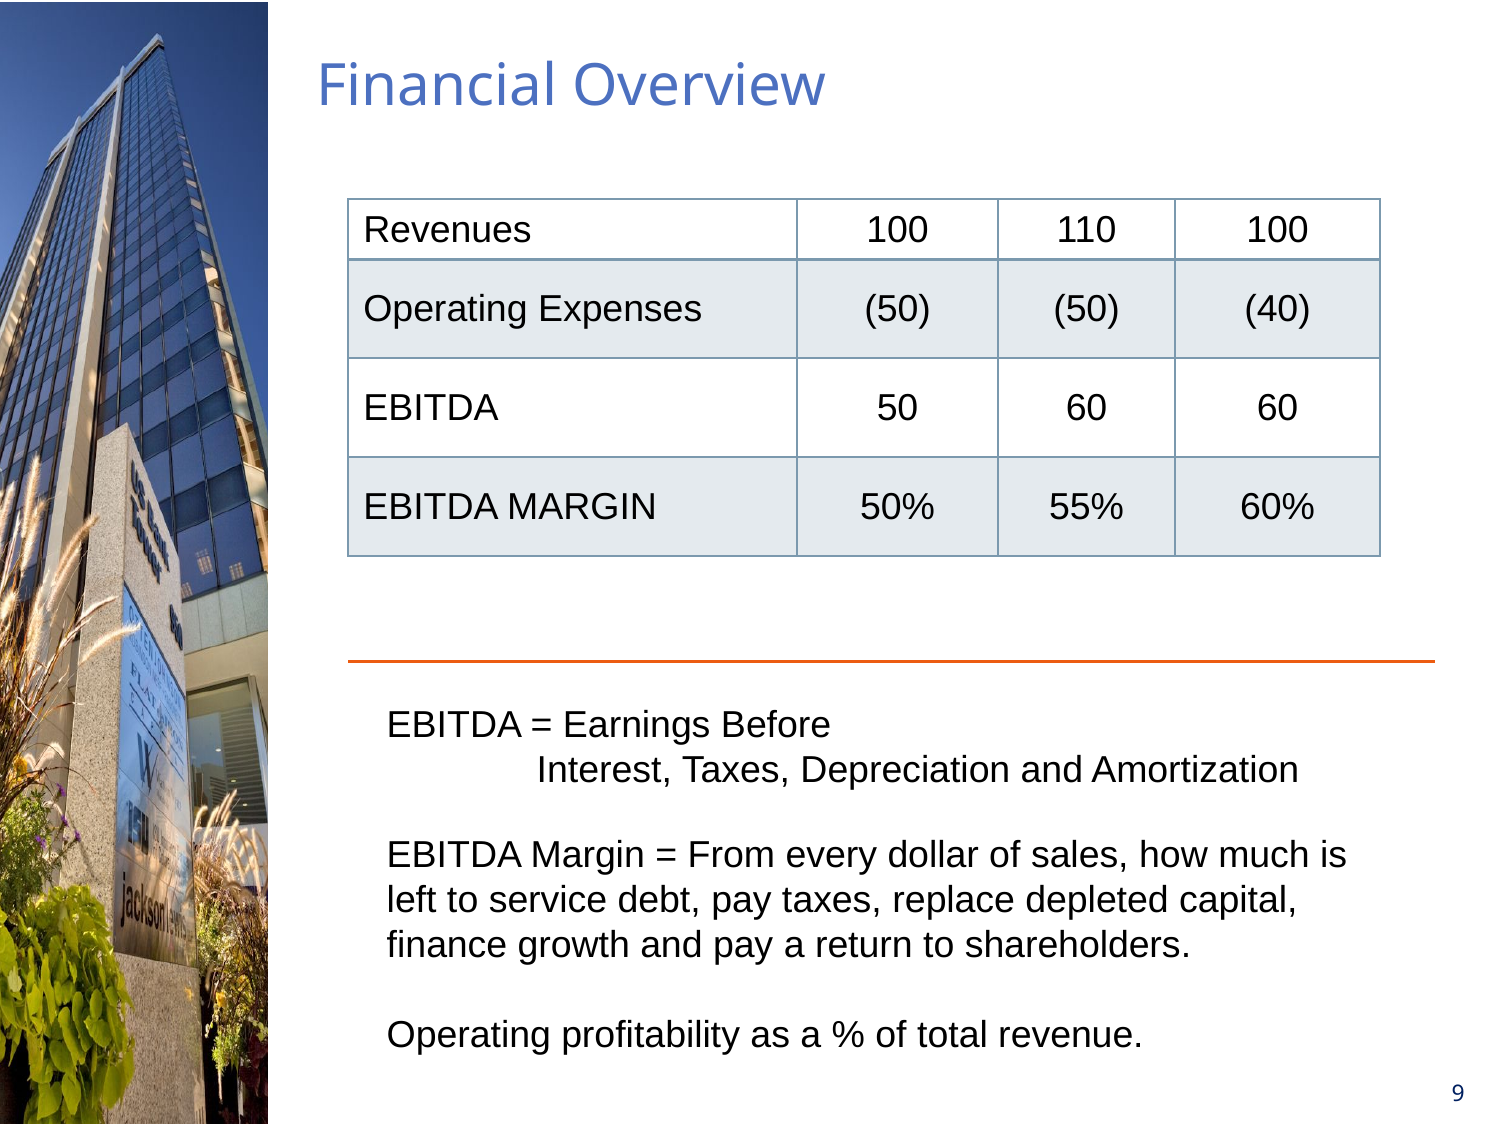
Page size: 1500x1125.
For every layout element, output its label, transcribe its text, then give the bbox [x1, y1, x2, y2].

text_box EBITDA Margin = From every dollar of sales, how much is left to service debt, pay taxes, replace depleted capital, finance growth and pay a return to shareholders. Operating profitability as a % of total revenue. [371, 822, 1412, 1062]
table_cell Operating Expenses [349, 261, 796, 357]
table_cell EBITDA [349, 359, 796, 456]
table_cell 55% [999, 458, 1174, 555]
table_cell (50) [999, 261, 1174, 357]
table_header 110 [999, 200, 1174, 258]
picture [0, 0, 269, 1125]
table_cell 60 [999, 359, 1174, 456]
table_cell EBITDA MARGIN [349, 458, 796, 555]
text_box Financial Overview [301, 39, 1459, 125]
table_cell 60% [1176, 458, 1379, 555]
table_header 100 [1176, 200, 1379, 258]
table_cell (50) [798, 261, 997, 357]
table_cell 60 [1176, 359, 1379, 456]
table_header 100 [798, 200, 997, 258]
table_cell 50 [798, 359, 997, 456]
table_cell (40) [1176, 261, 1379, 357]
text_box EBITDA = Earnings Before Interest, Taxes, Depreciation and Amortization [371, 692, 1412, 798]
table_cell 50% [798, 458, 997, 555]
table_header Revenues [349, 200, 796, 258]
